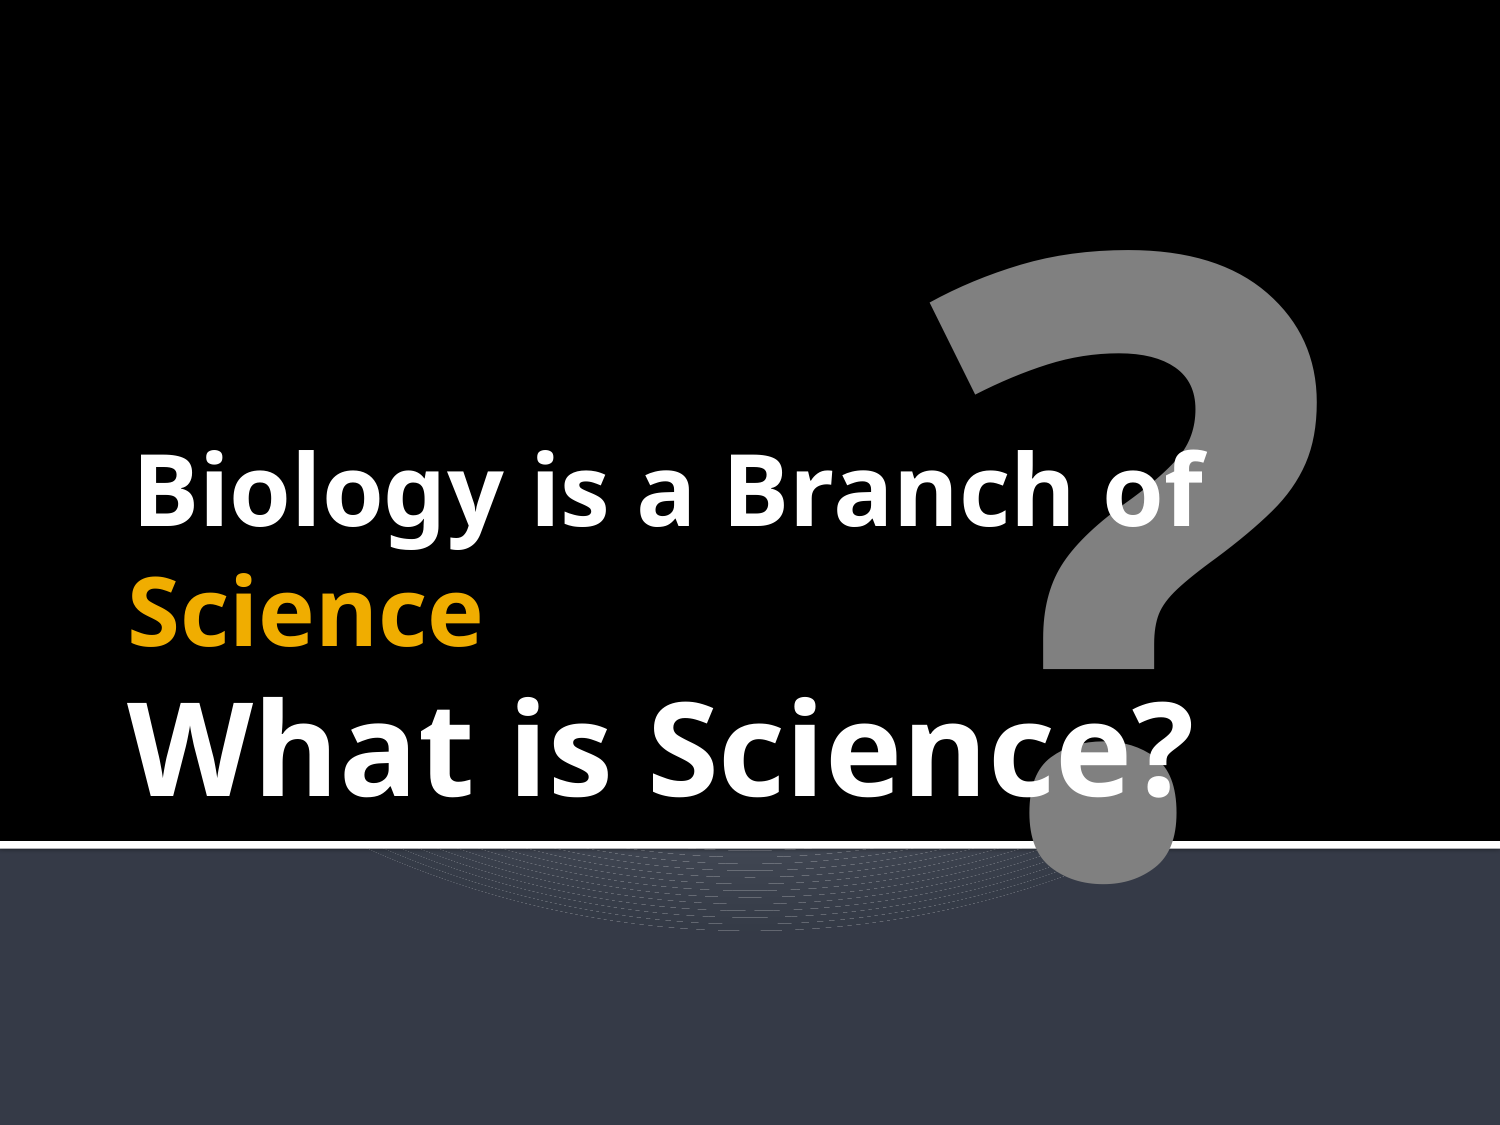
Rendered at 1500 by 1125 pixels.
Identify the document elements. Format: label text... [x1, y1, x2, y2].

subtitle Biology is a Branch of [112, 299, 1438, 546]
text_box ? [912, 6, 1500, 1054]
title Science What is Science? [112, 550, 1438, 825]
